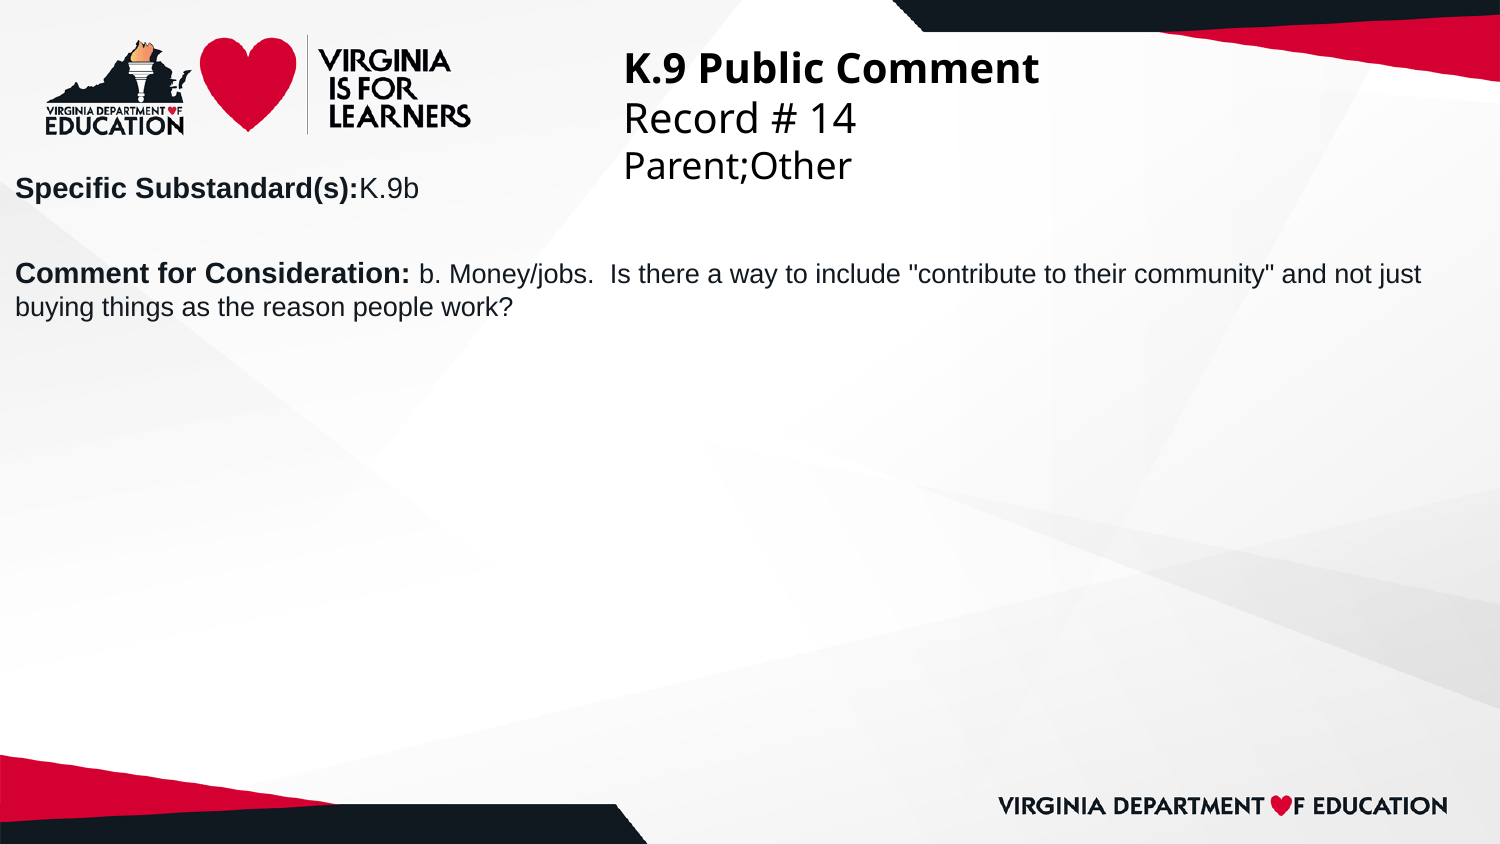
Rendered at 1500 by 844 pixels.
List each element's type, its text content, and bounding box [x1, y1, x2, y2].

title K.9 Public Comment Record # 14 Parent;Other [608, 37, 1500, 154]
picture [0, 0, 1500, 154]
subtitle Specific Substandard(s):K.9b Comment for Consideration: b. Money/jobs. Is there a way to include "contribute to their community" and not just buying things as the reason people work? [0, 154, 1500, 844]
